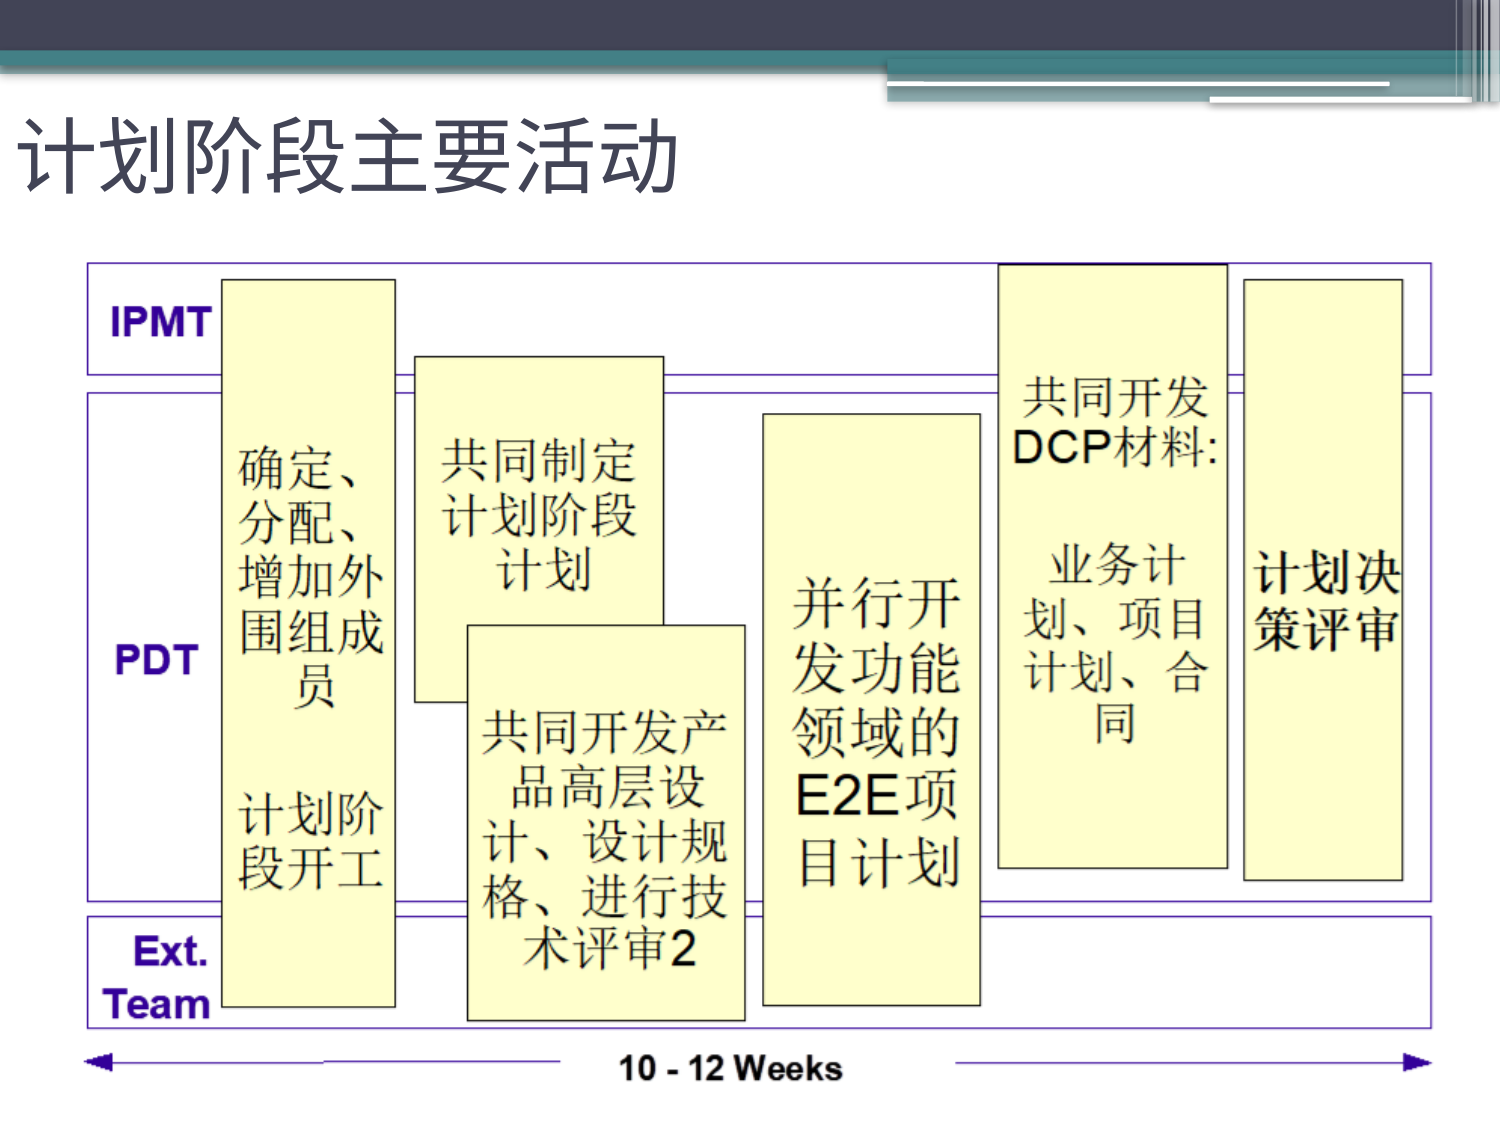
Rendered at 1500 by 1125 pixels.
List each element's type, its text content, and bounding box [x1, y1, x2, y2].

picture [60, 237, 1459, 1095]
title 计划阶段主要活动 [0, 66, 1350, 242]
